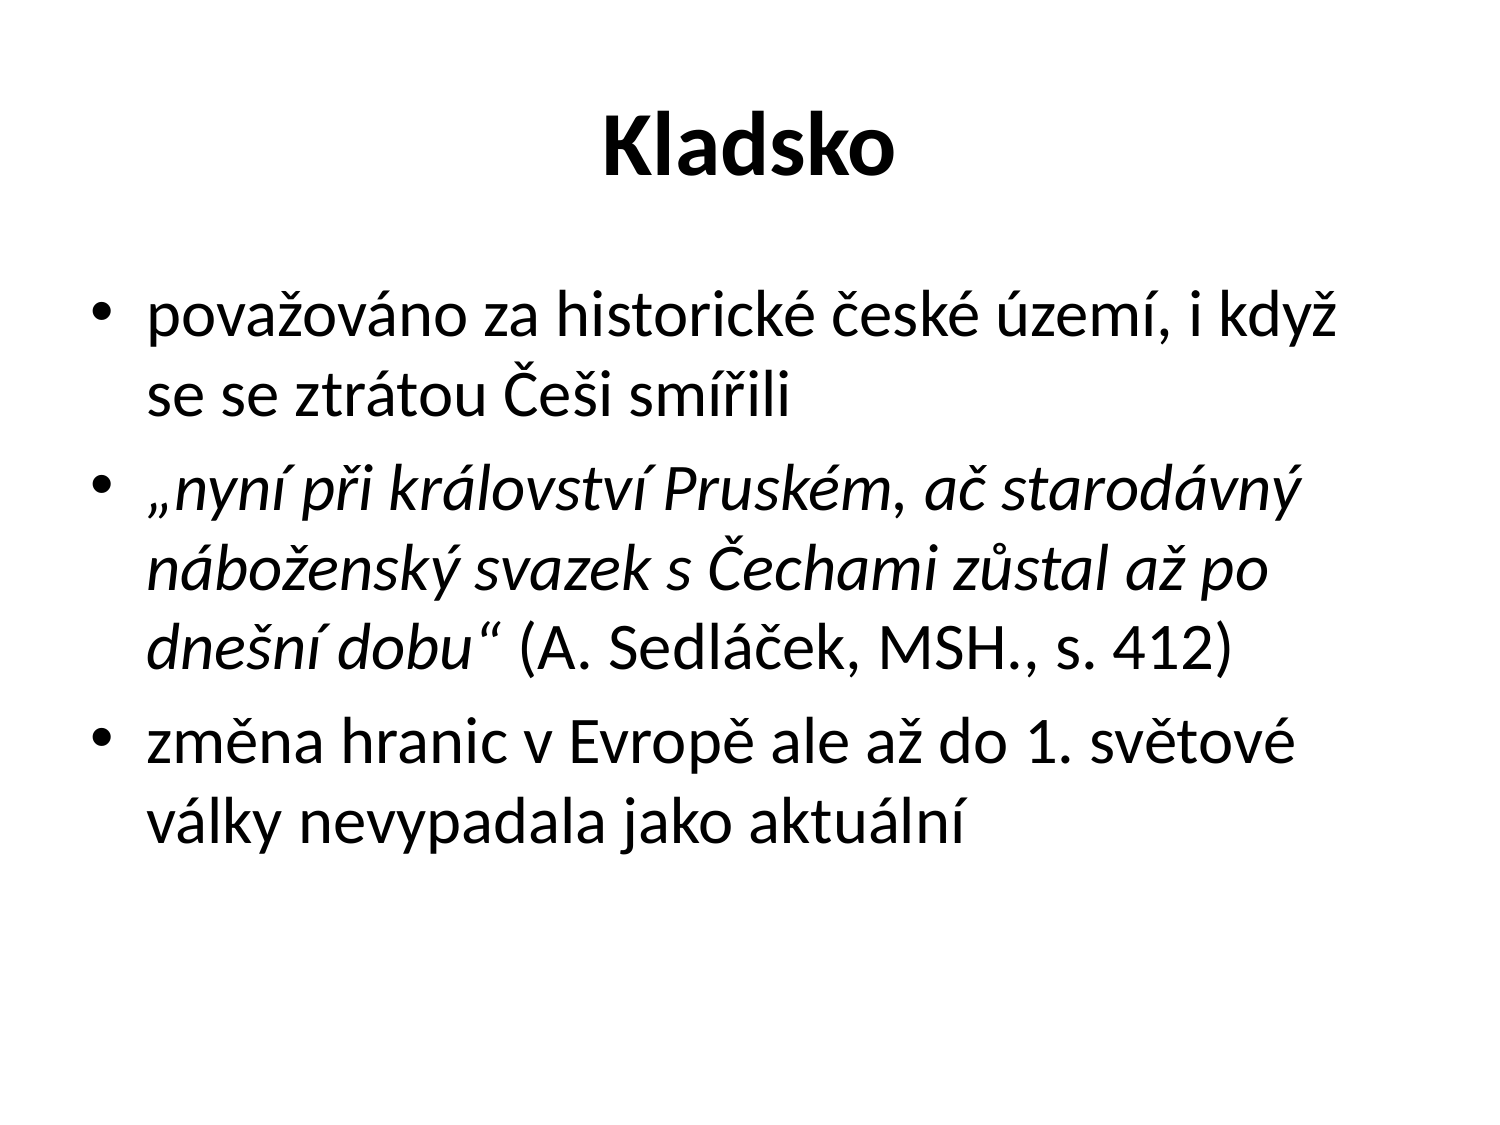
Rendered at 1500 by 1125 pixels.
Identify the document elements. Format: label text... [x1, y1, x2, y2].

title Kladsko [75, 45, 1425, 233]
list považováno za historické české území, i když se se ztrátou Češi smířili „nyní při království Pruském, ač starodávný náboženský svazek s Čechami zůstal až po dnešní dobu“ (A. Sedláček, MSH., s. 412) změna hranic v Evropě ale až do 1. světové války nevypadala jako aktuální [75, 262, 1425, 1005]
